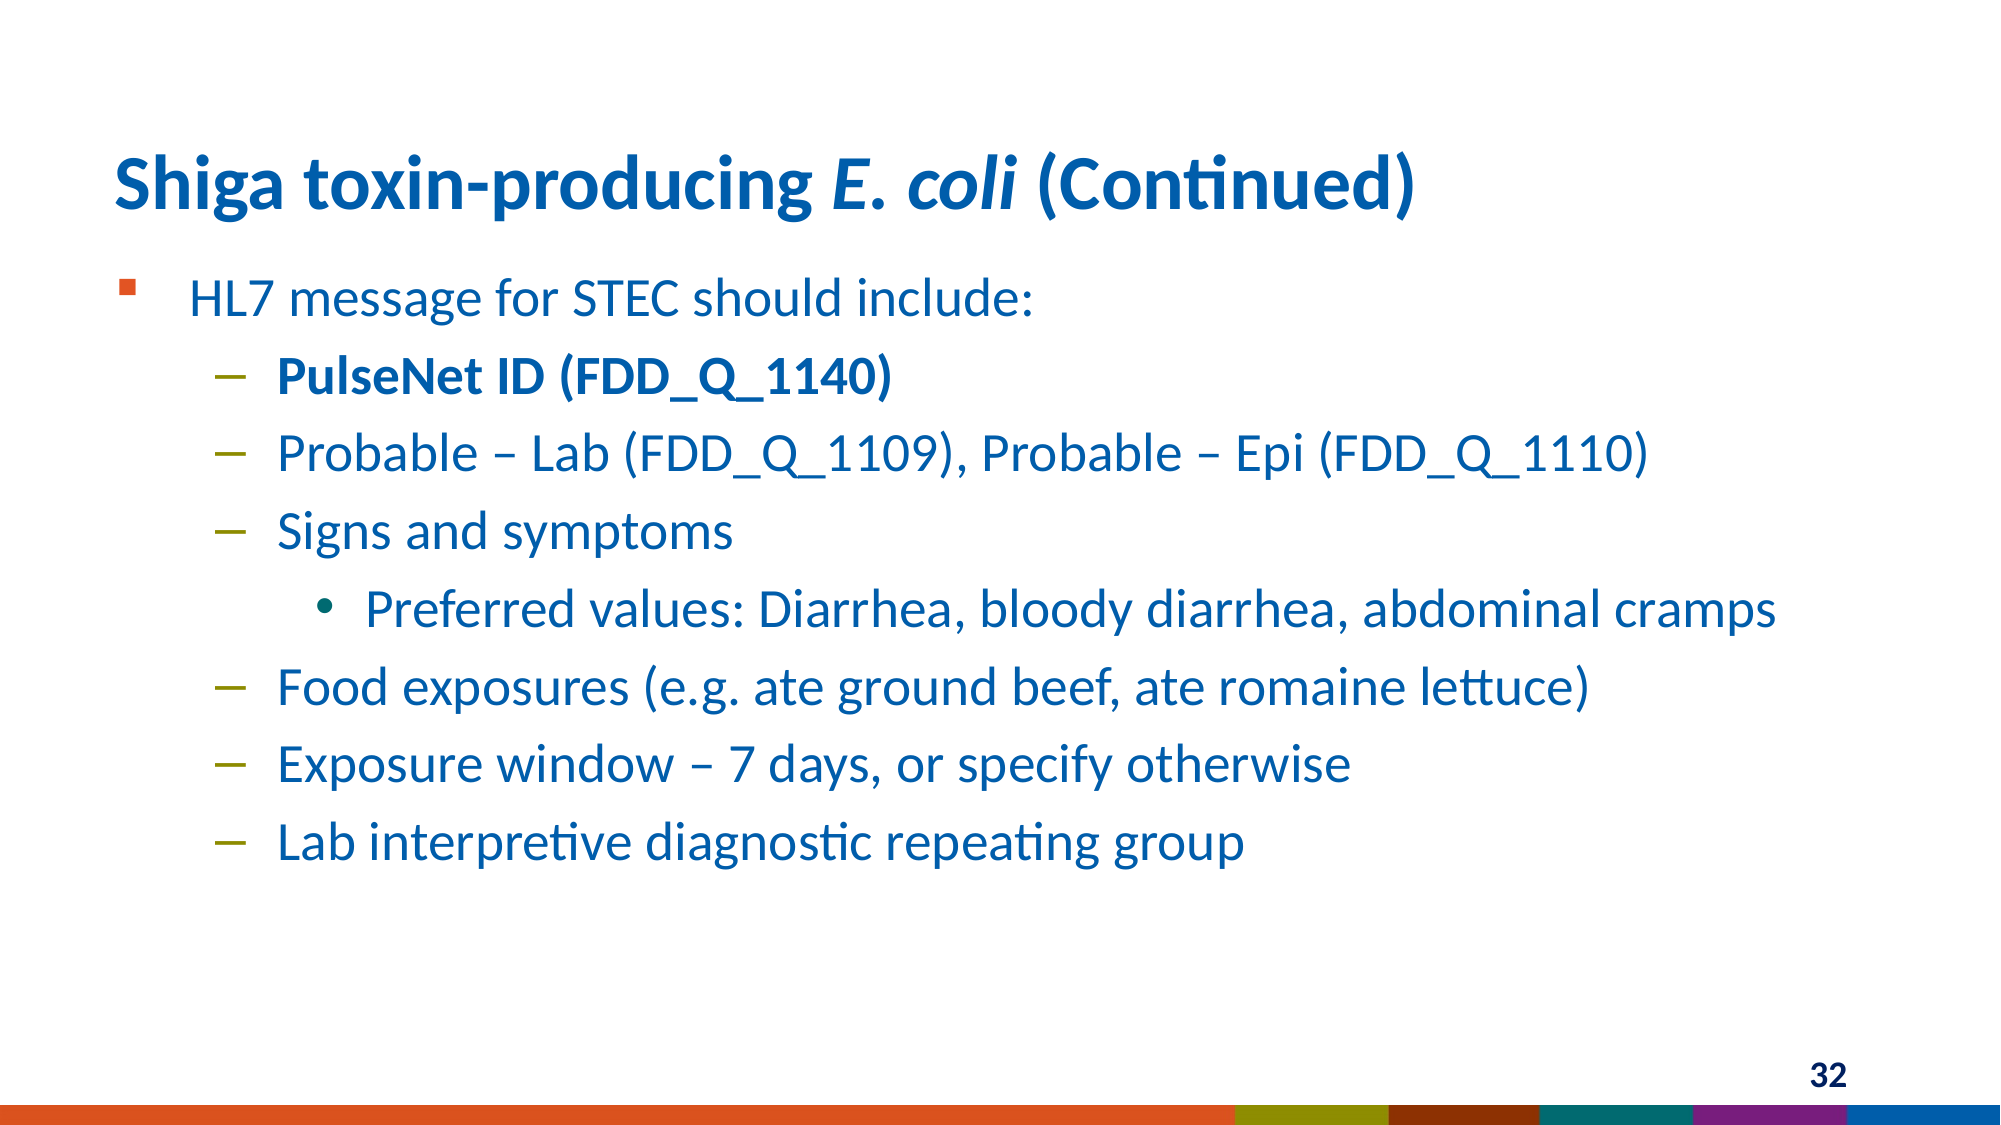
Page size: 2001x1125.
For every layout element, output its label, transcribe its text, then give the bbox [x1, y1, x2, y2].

picture [0, 1105, 2000, 1125]
list HL7 message for STEC should include: PulseNet ID (FDD_Q_1140) Probable – Lab (FDD_Q_1109), Probable – Epi (FDD_Q_1110) Signs and symptoms Preferred values: Diarrhea, bloody diarrhea, abdominal cramps Food exposures (e.g. ate ground beef, ate romaine lettuce) Exposure window – 7 days, or specify otherwise Lab interpretive diagnostic repeating group [99, 253, 1900, 985]
title Shiga toxin-producing E. coli (Continued) [99, 45, 1900, 233]
